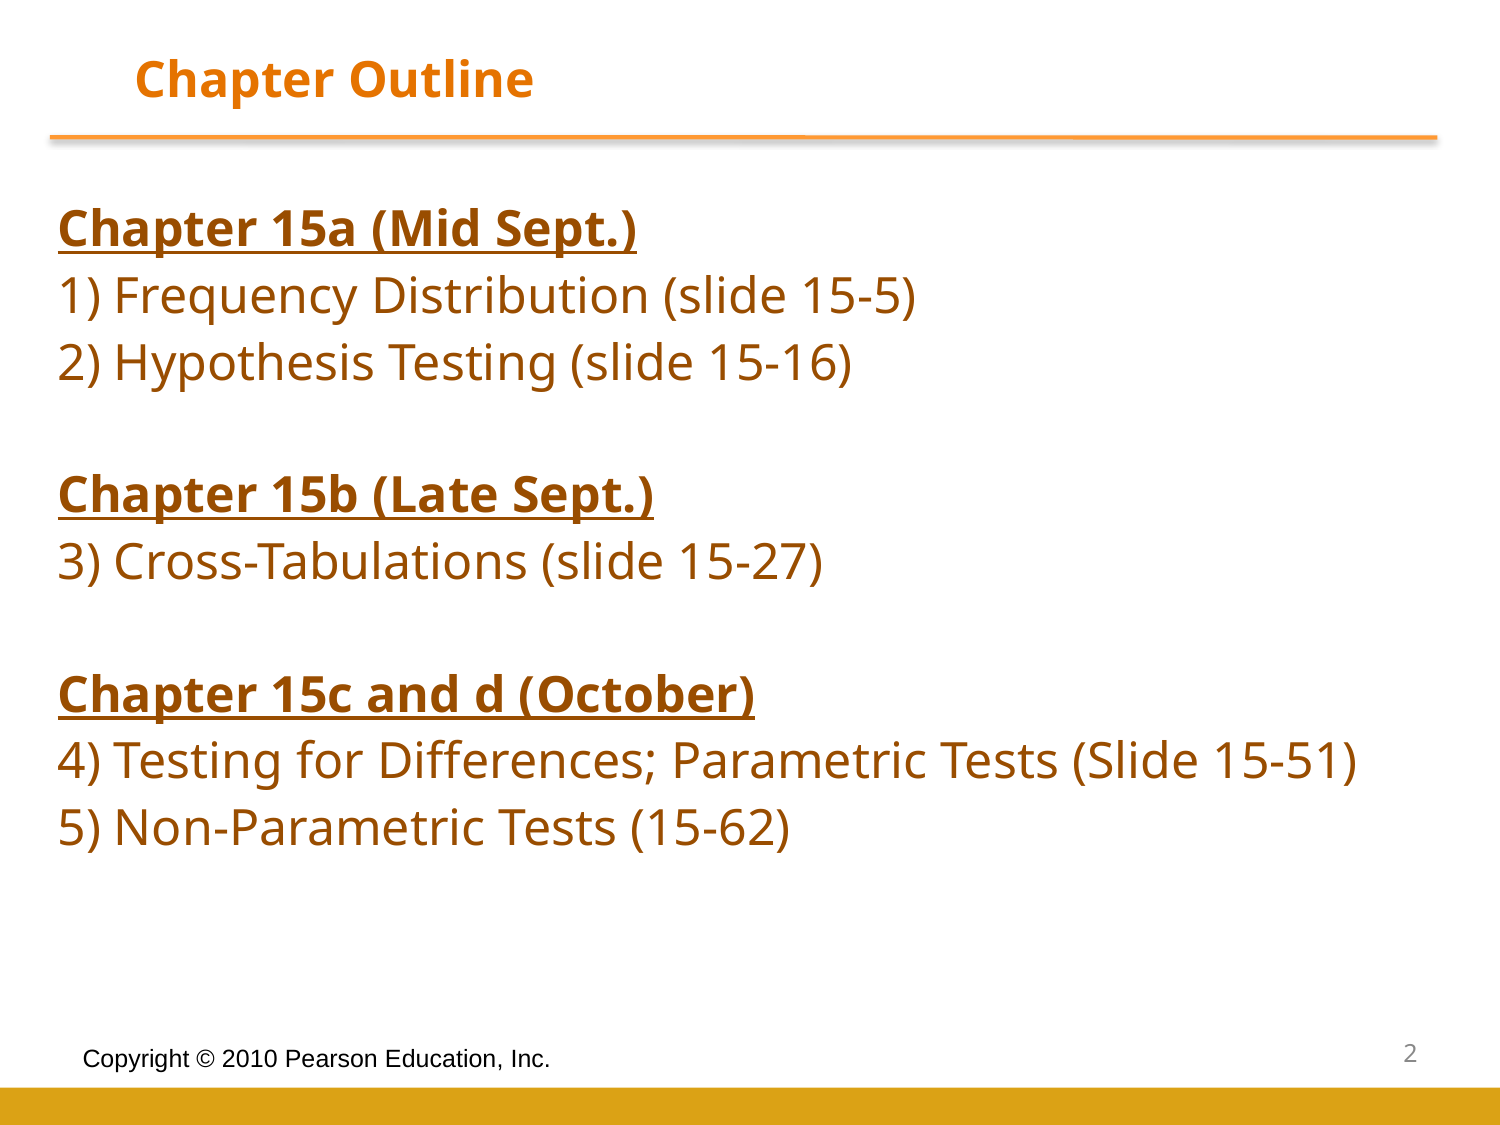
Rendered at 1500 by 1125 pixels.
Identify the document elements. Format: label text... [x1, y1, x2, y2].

slide_number 2 [1391, 1031, 1426, 1079]
list Chapter 15a (Mid Sept.) 1) Frequency Distribution (slide 15-5) 2) Hypothesis Testing (slide 15-16) Chapter 15b (Late Sept.) 3) Cross-Tabulations (slide 15-27) Chapter 15c and d (October) 4) Testing for Differences; Parametric Tests (Slide 15-51) 5) Non-Parametric Tests (15-62) [49, 195, 1438, 996]
title Chapter Outline [126, 39, 853, 170]
